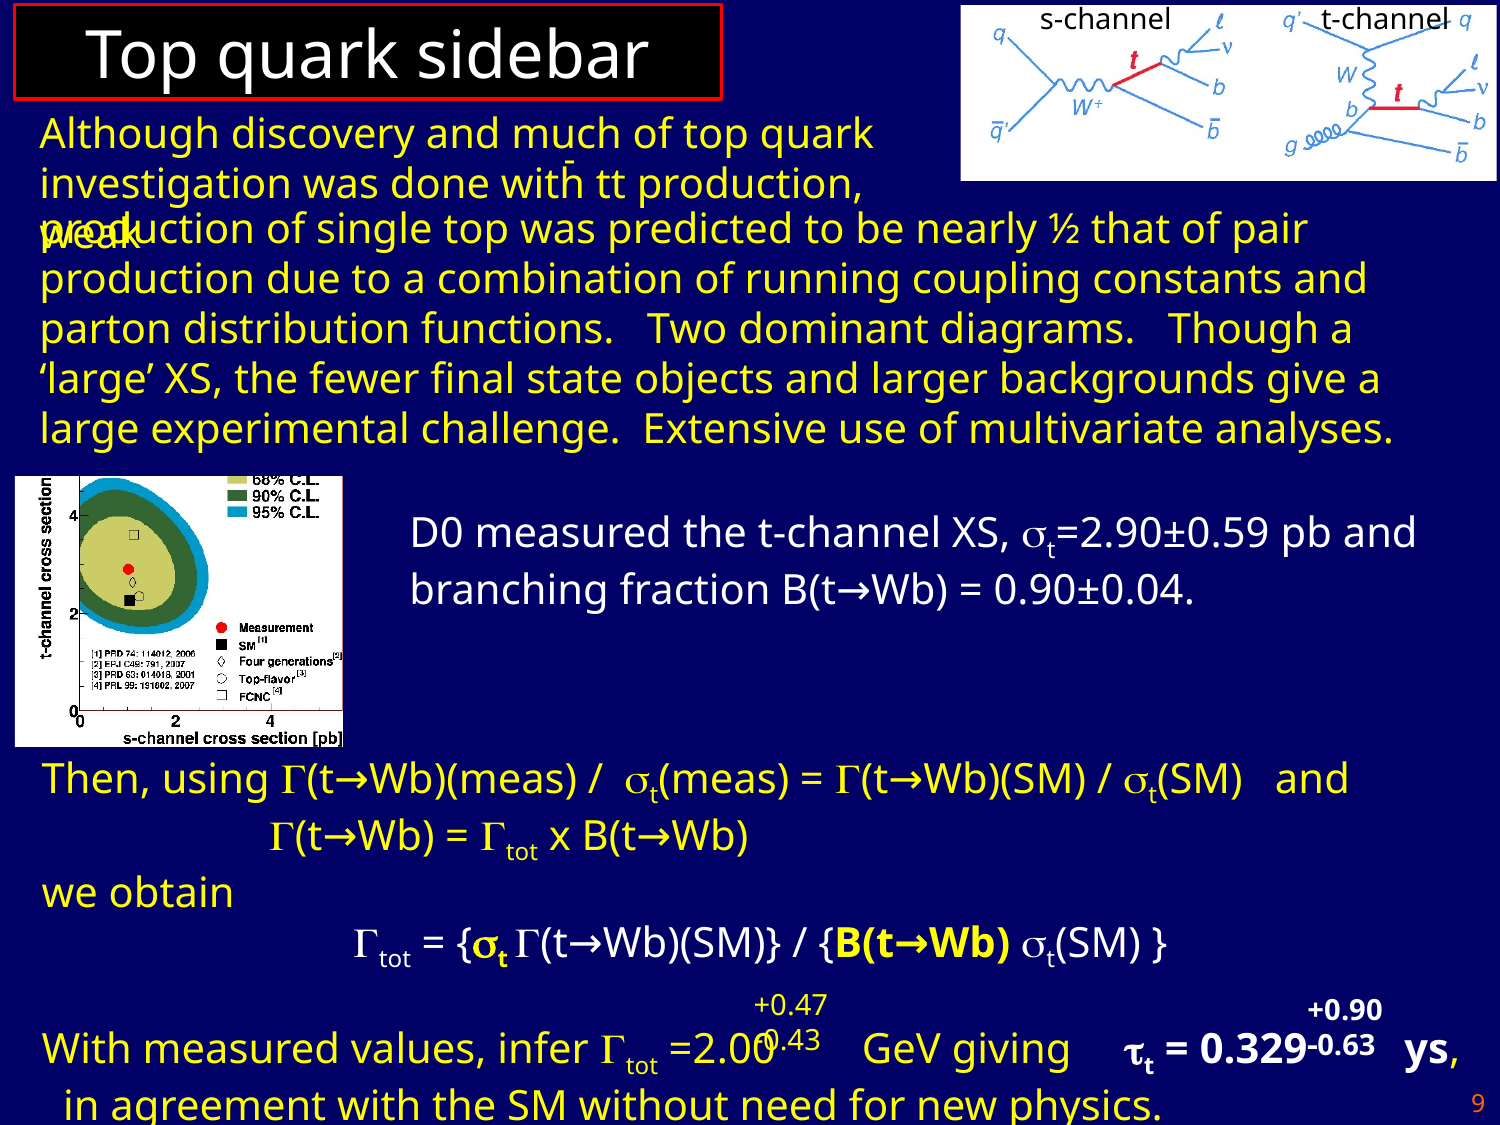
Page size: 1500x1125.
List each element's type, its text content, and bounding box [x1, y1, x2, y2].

text_box Then, using G(t→Wb)(meas) / st(meas) = G(t→Wb)(SM) / st(SM) and G(t→Wb) = Gtot x B(t→Wb) we obtain Gtot = {st G(t→Wb)(SM)} / {B(t→Wb) st(SM) } With measured values, infer Gtot =2.00 GeV giving tt = 0.329 ys, in agreement with the SM without need for new physics. [26, 744, 1500, 1125]
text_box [960, 0, 1500, 181]
text_box 9 [1391, 1080, 1500, 1125]
text_box - [548, 127, 626, 188]
text_box Top quark sidebar [14, 4, 722, 100]
text_box D0 measured the t-channel XS, st=2.90±0.59 pb and branching fraction B(t→Wb) = 0.90±0.04. [394, 498, 1474, 621]
text_box production of single top was predicted to be nearly ½ that of pair production due to a combination of running coupling constants and parton distribution functions. Two dominant diagrams. Though a ‘large’ XS, the fewer final state objects and larger backgrounds give a large experimental challenge. Extensive use of multivariate analyses. [24, 194, 1461, 460]
text_box Although discovery and much of top quark investigation was done with tt production, weak [24, 99, 961, 194]
picture [14, 476, 344, 747]
text_box +0.47 -0.43 [738, 979, 863, 1064]
text_box +0.90 -0.63 [1292, 984, 1417, 1069]
